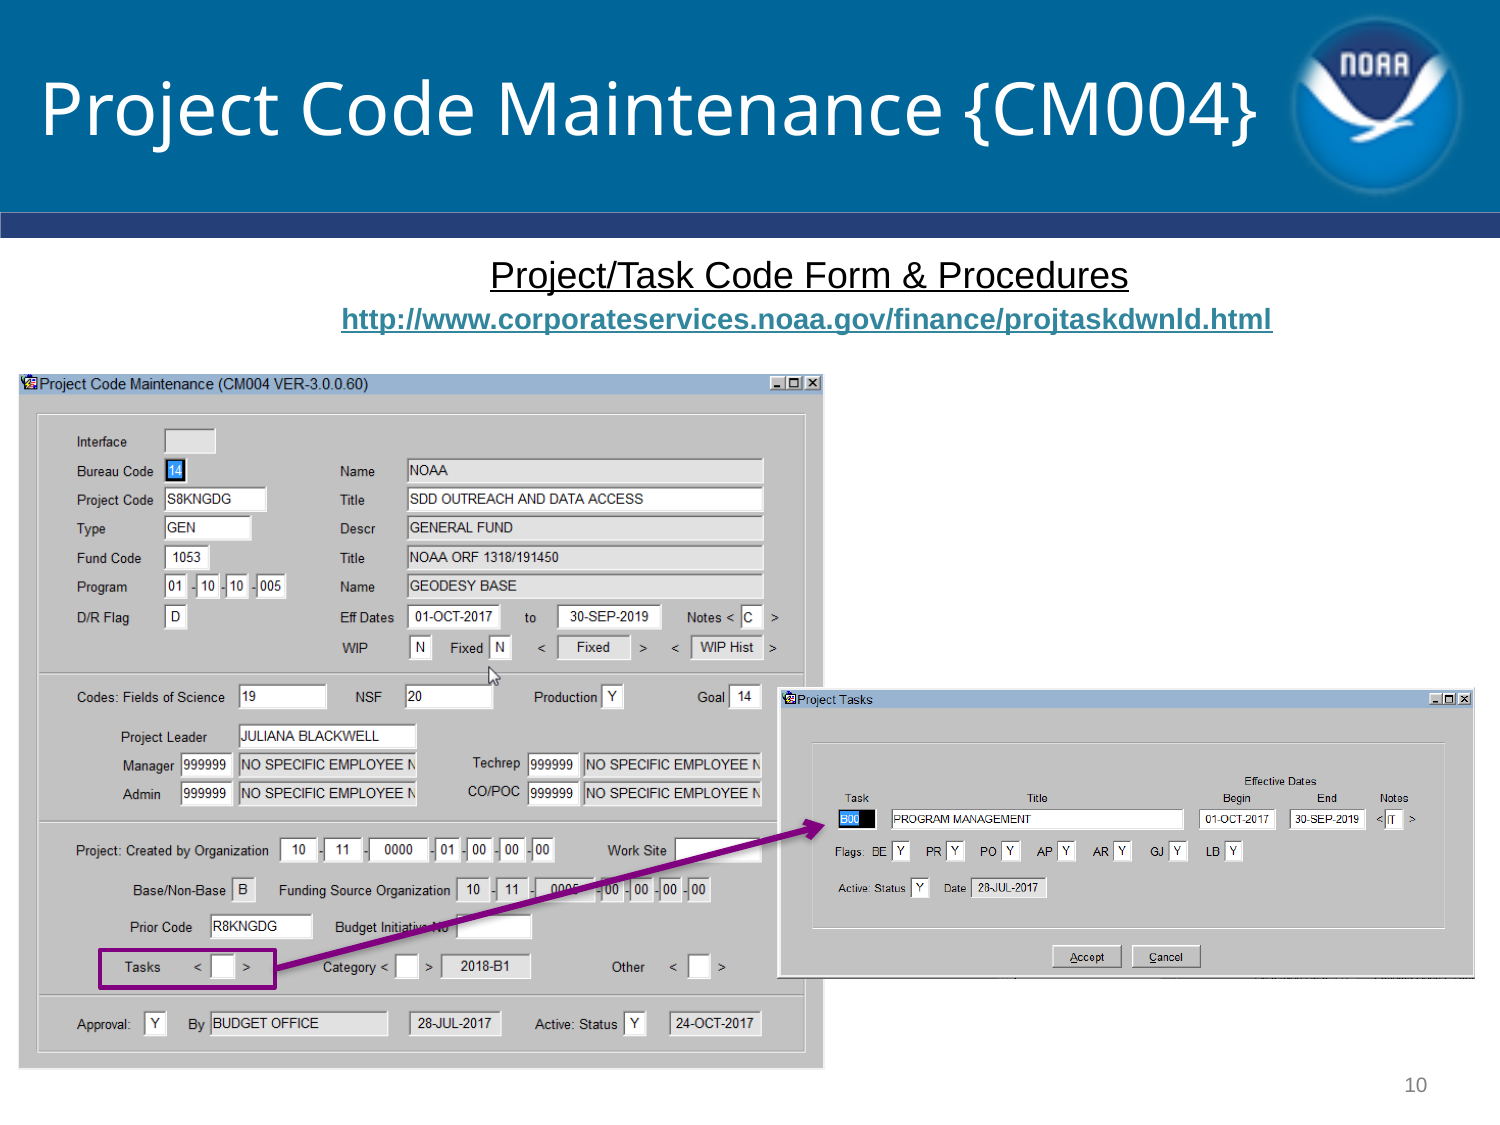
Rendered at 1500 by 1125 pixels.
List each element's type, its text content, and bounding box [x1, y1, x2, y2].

picture [1313, 15, 1463, 196]
title Project Code Maintenance {CM004} [24, 12, 1313, 200]
text_box Project/Task Code Form & Procedures [475, 243, 1145, 293]
picture [0, 213, 1500, 238]
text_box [274, 824, 826, 969]
text_box http://www.corporateservices.noaa.gov/finance/projtaskdwnld.html [326, 293, 1288, 343]
picture [17, 374, 1475, 1070]
